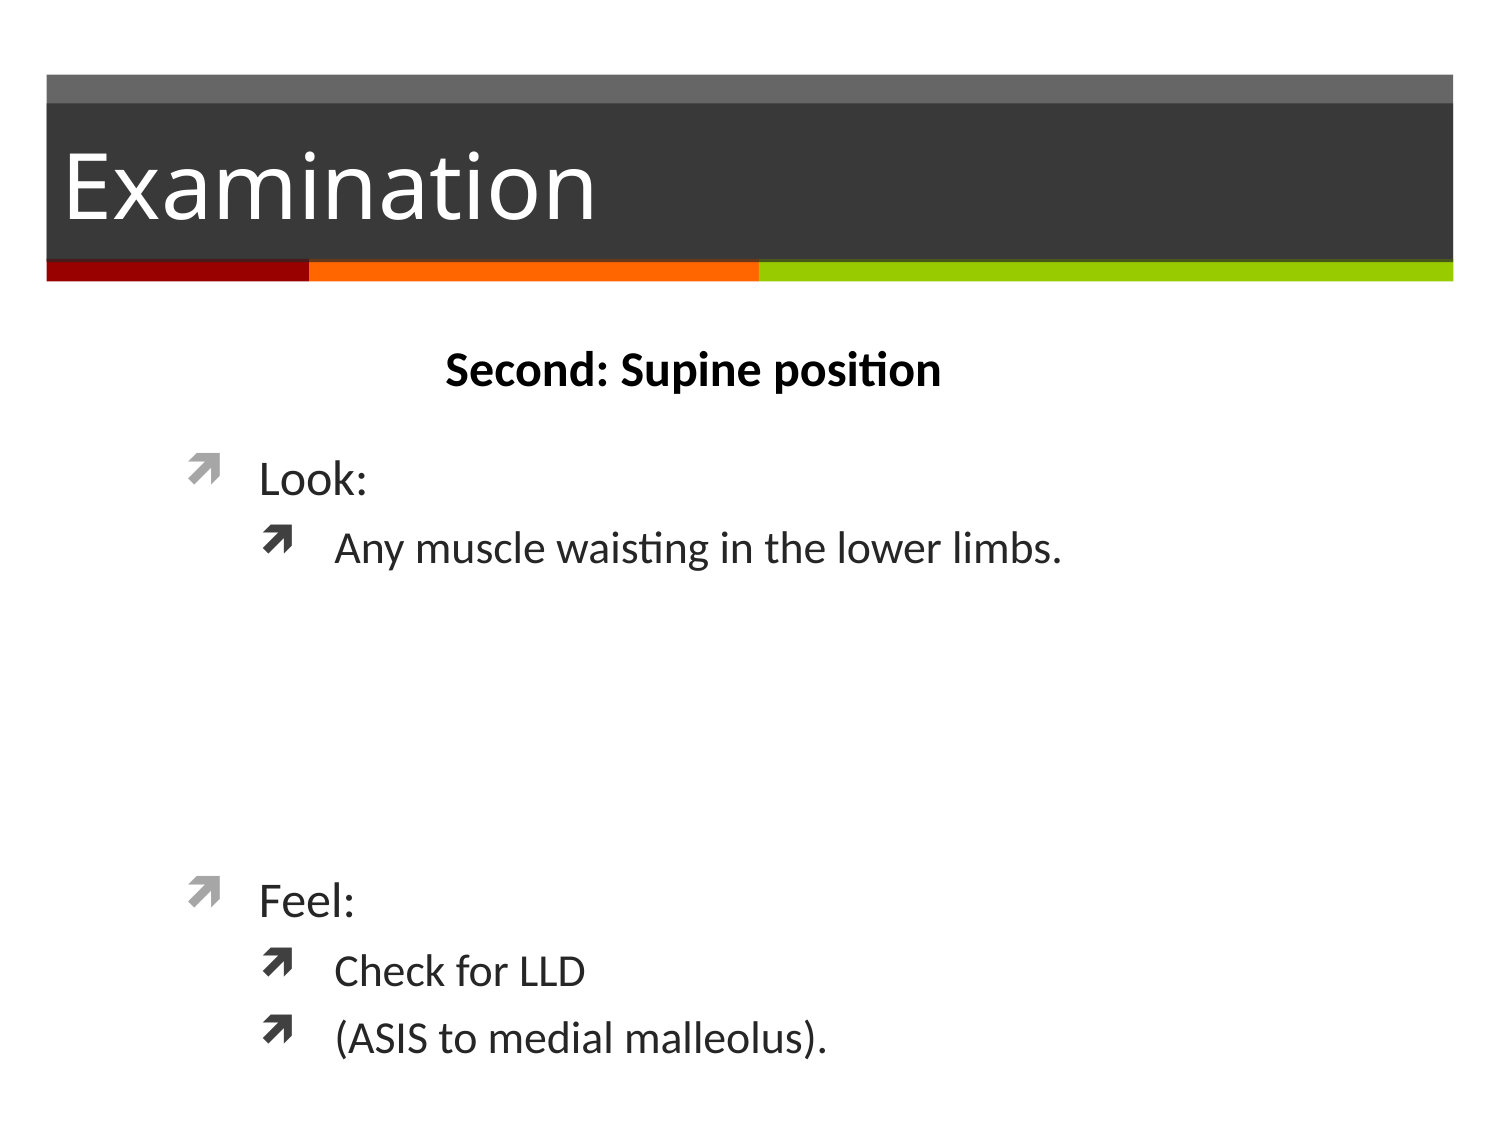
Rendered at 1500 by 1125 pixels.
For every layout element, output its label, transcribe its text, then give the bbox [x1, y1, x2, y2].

title Examination [46, 103, 1454, 263]
list Look: Any muscle waisting in the lower limbs. Feel: Check for LLD (ASIS to medial malleolus). [169, 437, 1331, 1093]
text_box Second: Supine position [270, 329, 1118, 405]
